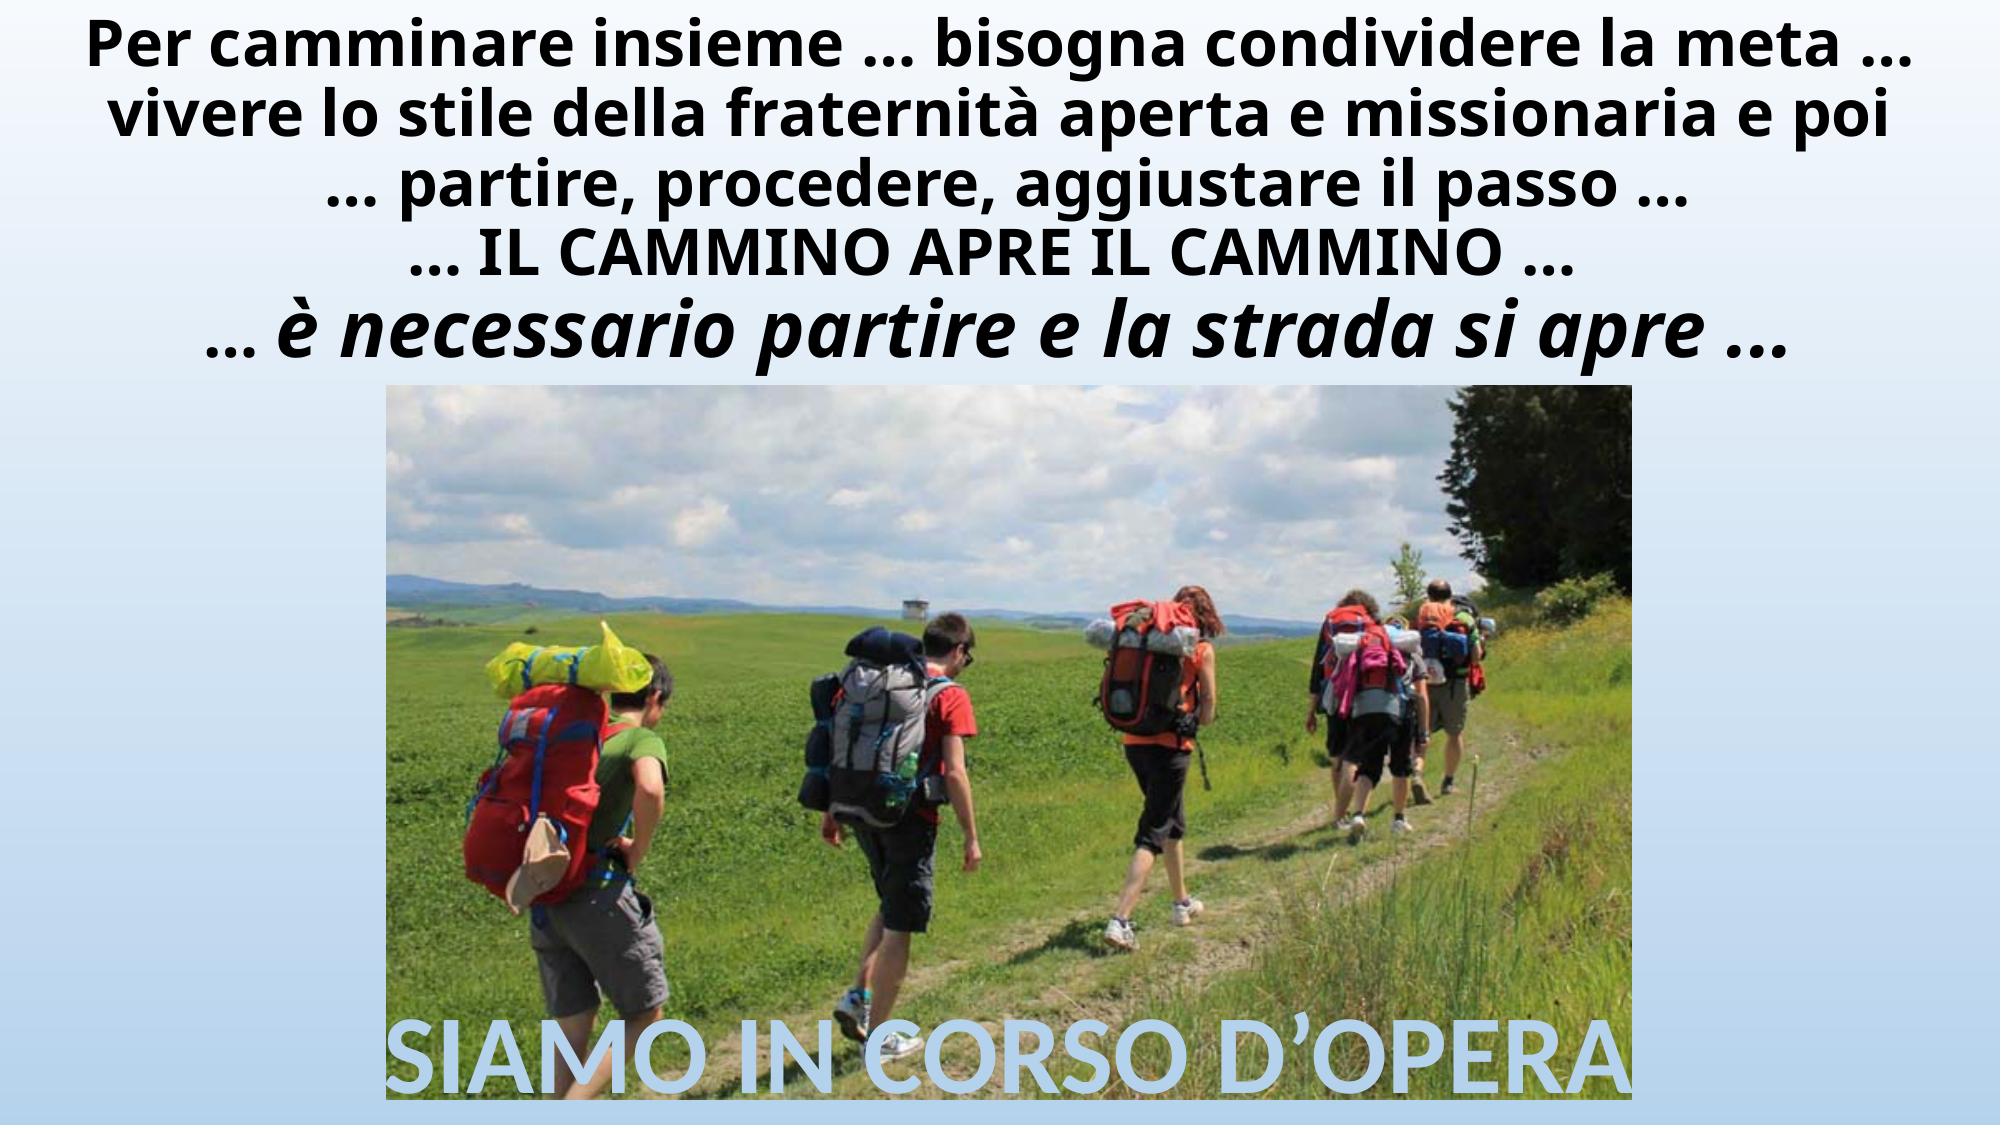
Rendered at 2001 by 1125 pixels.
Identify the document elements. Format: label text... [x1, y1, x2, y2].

title Per camminare insieme … bisogna condividere la meta … vivere lo stile della fraternità aperta e missionaria e poi … partire, procedere, aggiustare il passo … … IL CAMMINO APRE IL CAMMINO … … è necessario partire e la strada si apre ... [0, 0, 2000, 386]
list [386, 385, 1632, 1100]
text_box SIAMO IN CORSO D’OPERA [368, 973, 1651, 1124]
